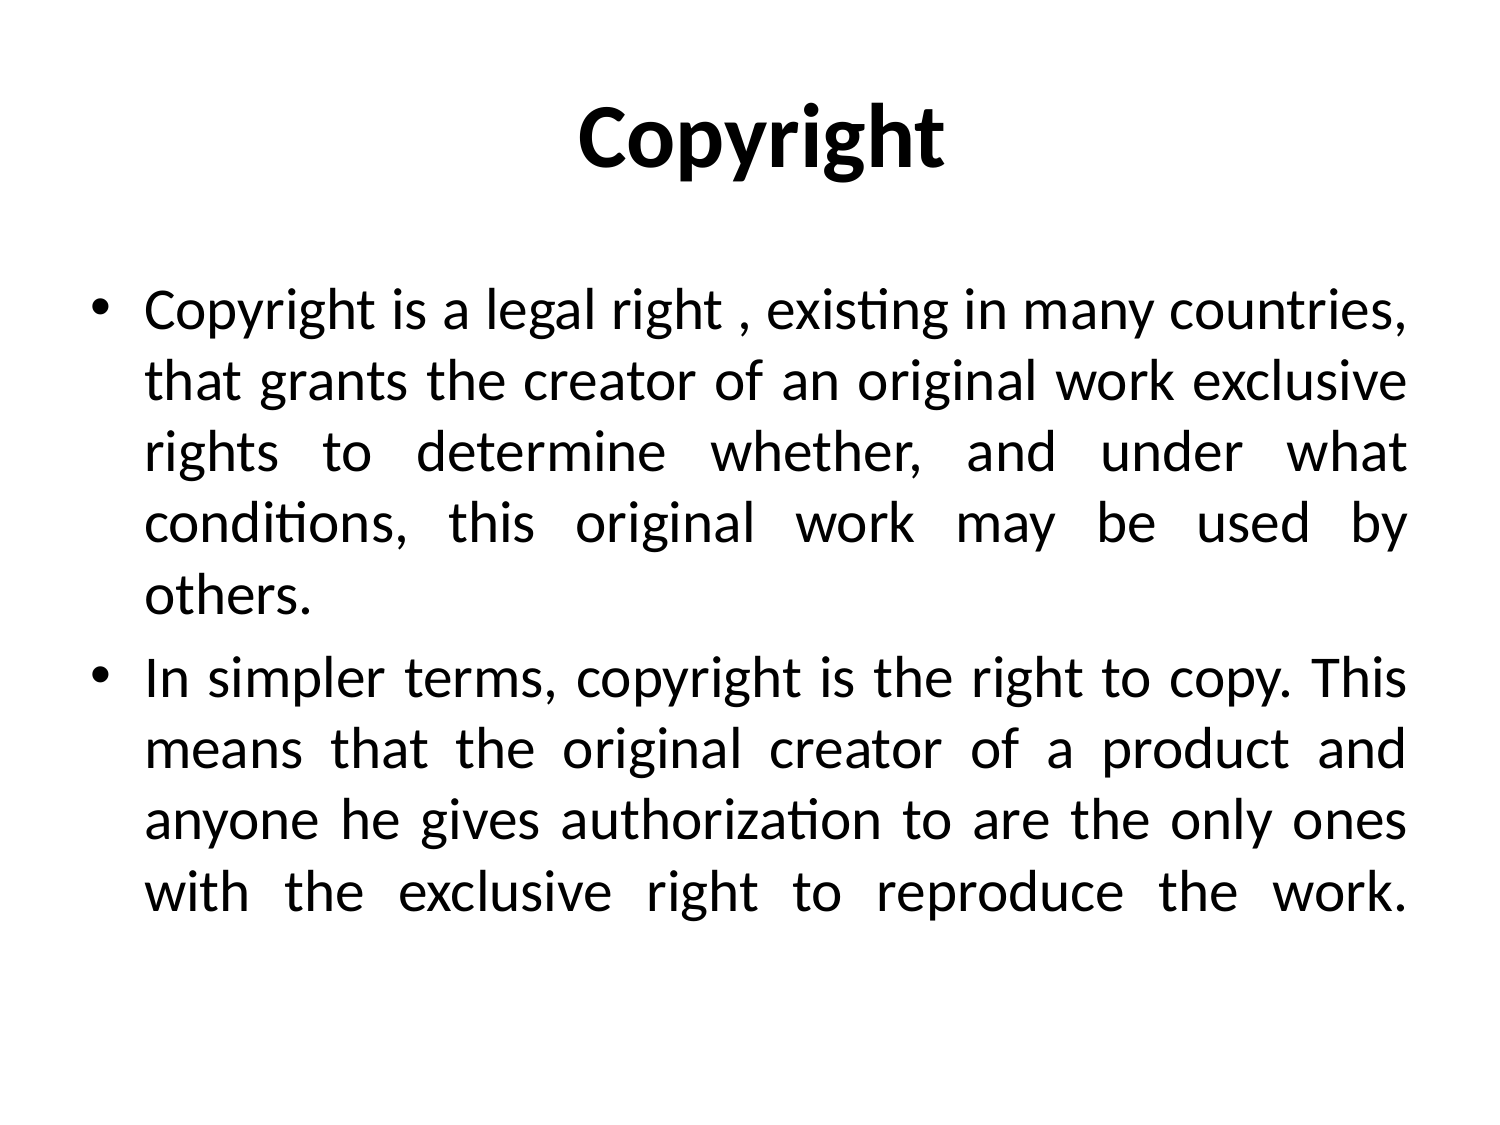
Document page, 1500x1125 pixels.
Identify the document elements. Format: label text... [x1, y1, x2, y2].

list Copyright is a legal right , existing in many countries, that grants the creator of an original work exclusive rights to determine whether, and under what conditions, this original work may be used by others. In simpler terms, copyright is the right to copy. This means that the original creator of a product and anyone he gives authorization to are the only ones with the exclusive right to reproduce the work. [75, 262, 1425, 1005]
title Copyright [87, 37, 1438, 225]
